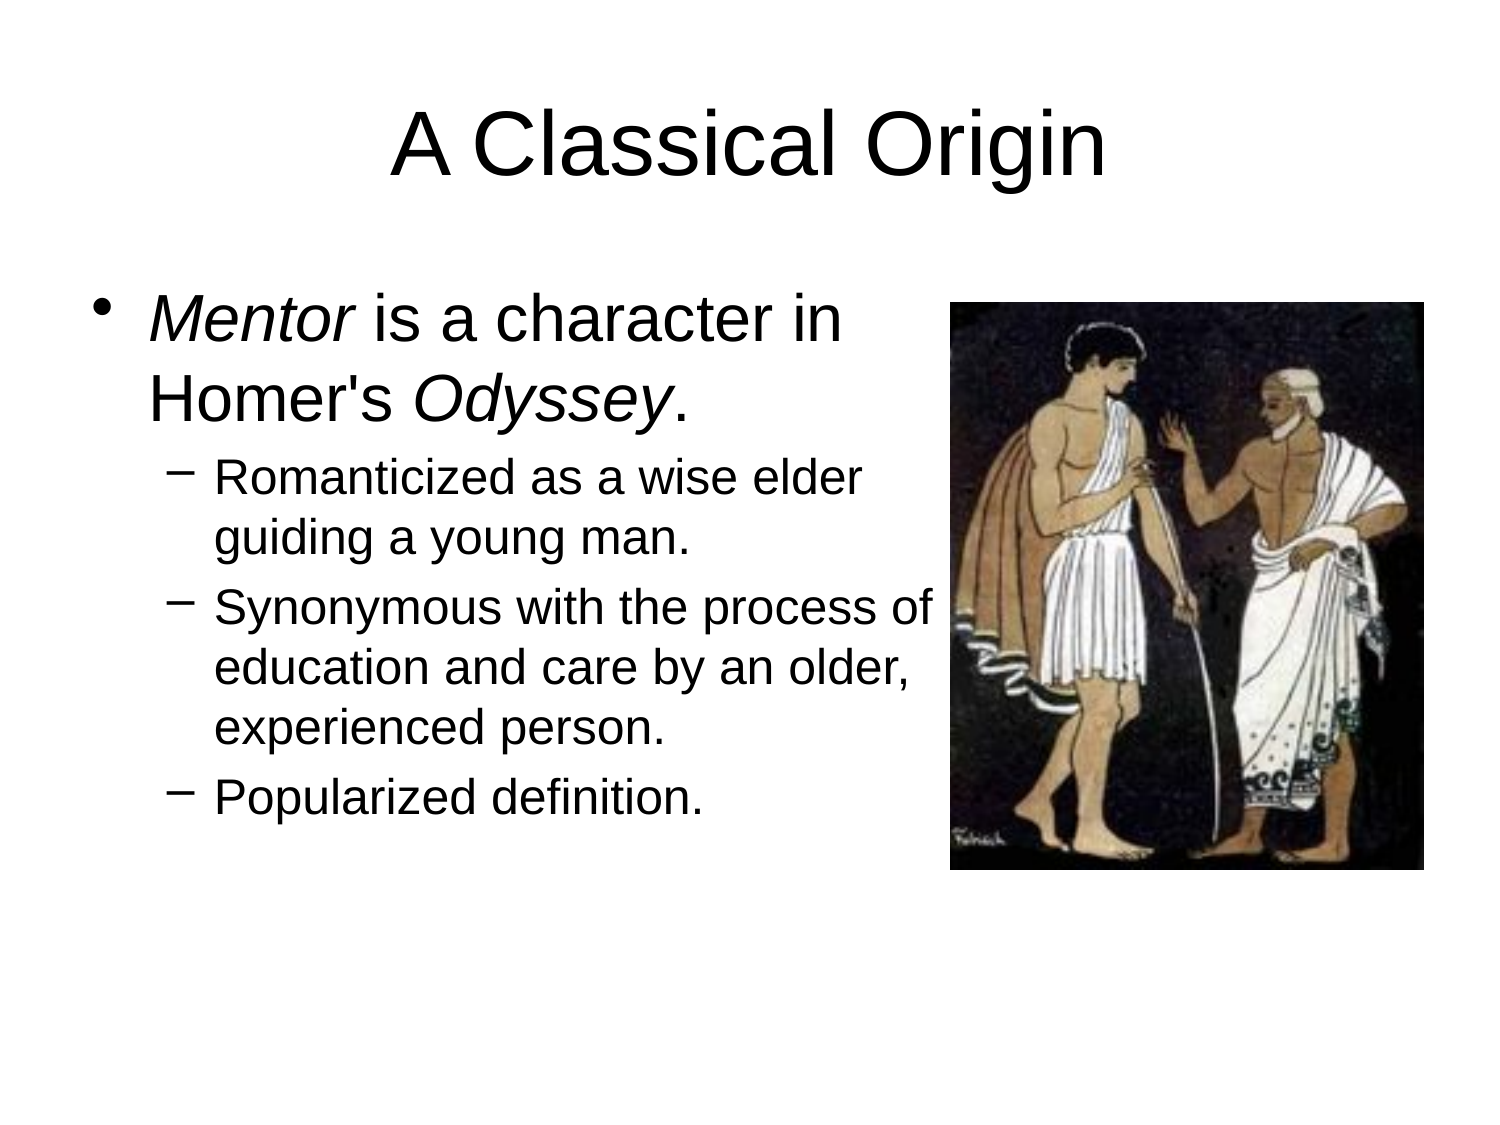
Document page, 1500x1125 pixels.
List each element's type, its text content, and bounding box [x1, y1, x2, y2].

list Mentor is a character in Homer's Odyssey. Romanticized as a wise elder guiding a young man. Synonymous with the process of education and care by an older, experienced person. Popularized definition. [76, 267, 953, 1010]
picture [950, 302, 1424, 870]
title A Classical Origin [75, 45, 1425, 233]
